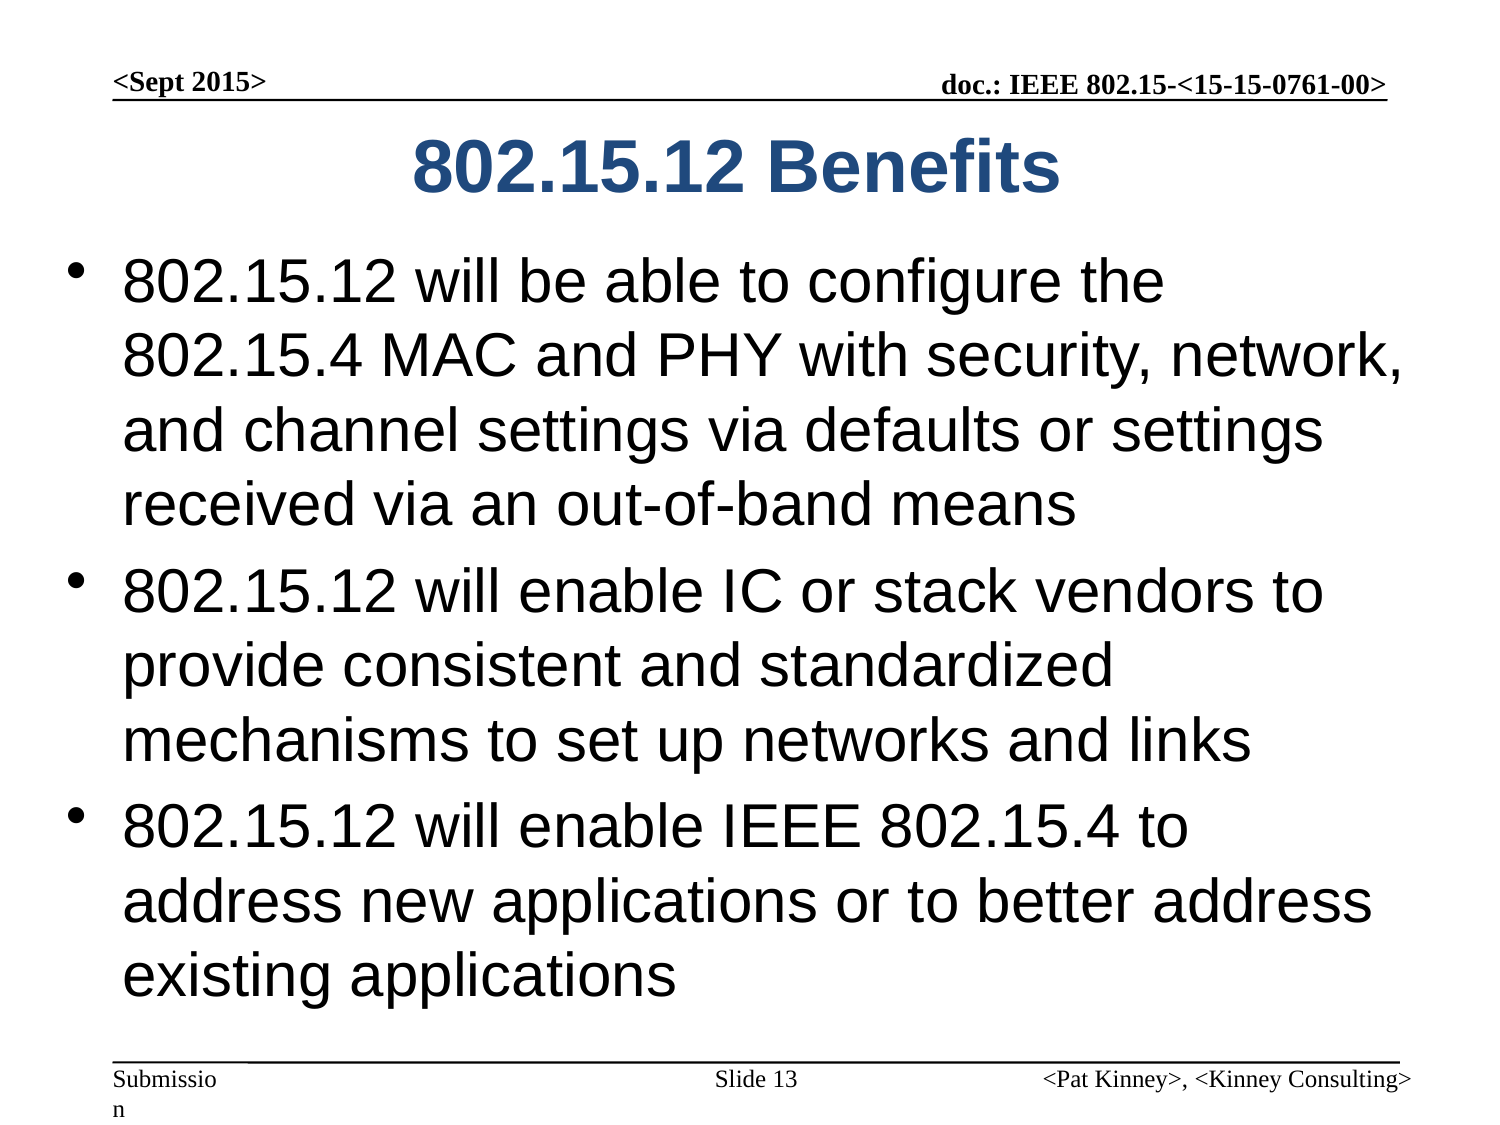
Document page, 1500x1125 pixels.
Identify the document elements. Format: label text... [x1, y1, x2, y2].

slide_number Slide 13 [712, 1062, 800, 1093]
title 802.15.12 Benefits [99, 75, 1375, 232]
list 802.15.12 will be able to configure the 802.15.4 MAC and PHY with security, network, and channel settings via defaults or settings received via an out-of-band means 802.15.12 will enable IC or stack vendors to provide consistent and standardized mechanisms to set up networks and links 802.15.12 will enable IEEE 802.15.4 to address new applications or to better address existing applications [50, 232, 1428, 1030]
footer <Pat Kinney>, <Kinney Consulting> [900, 1062, 1413, 1093]
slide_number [112, 62, 375, 98]
